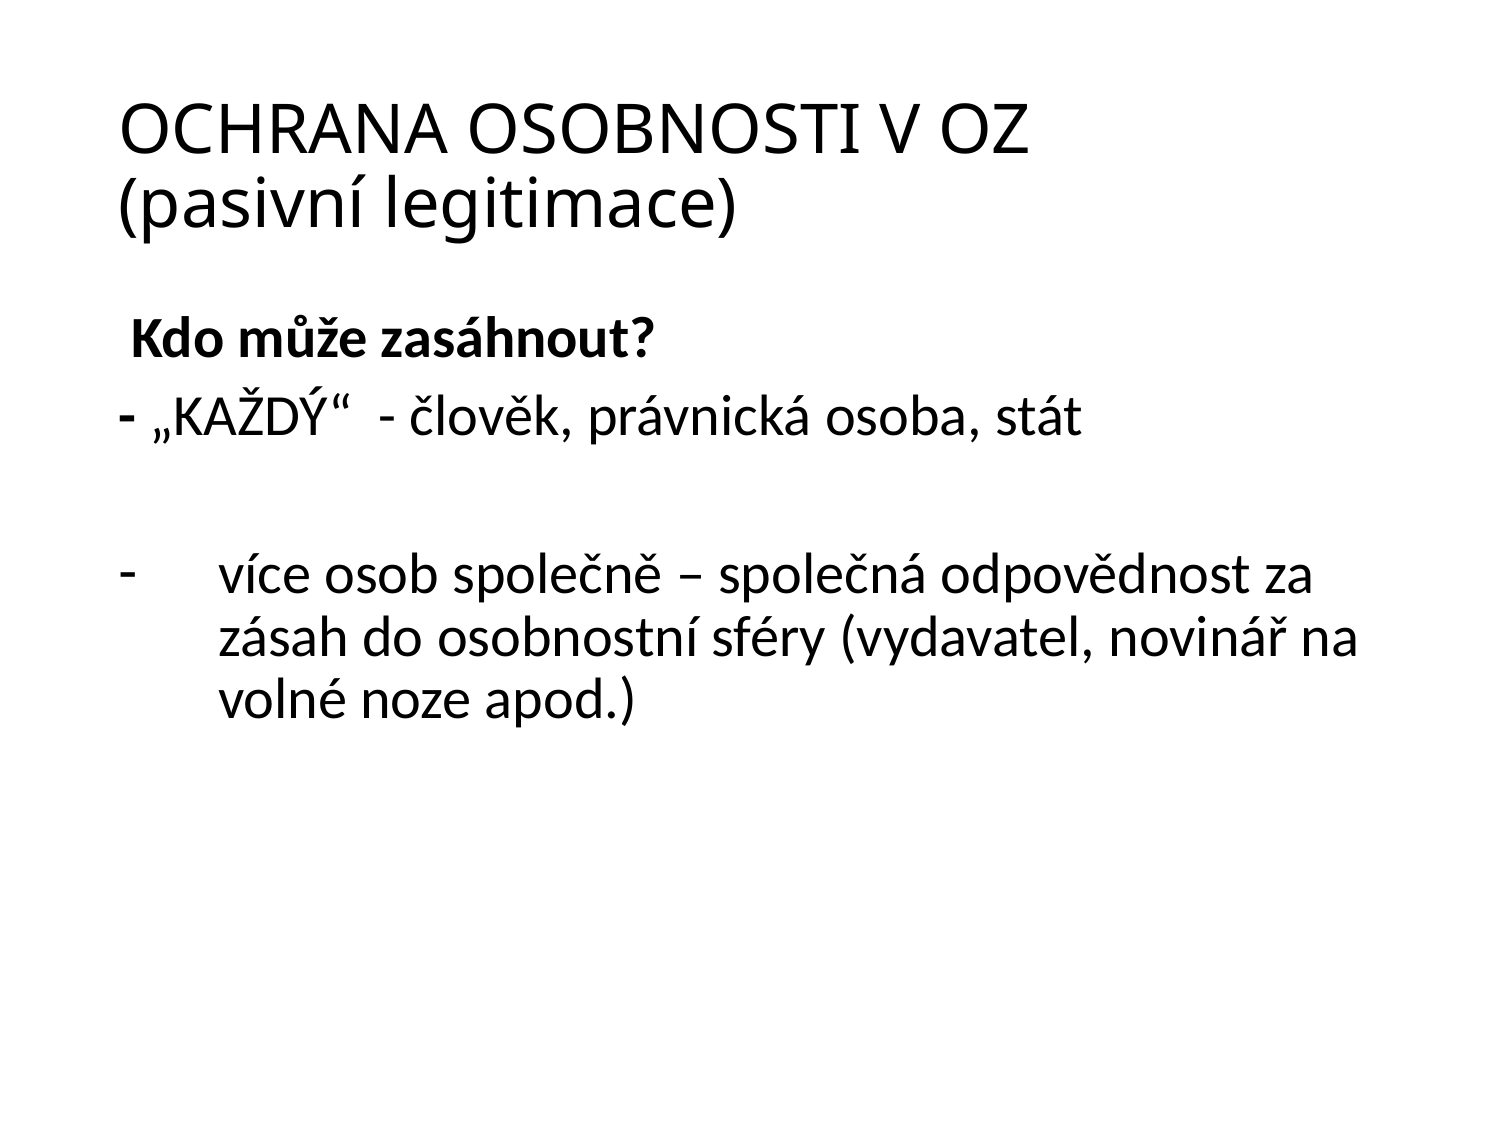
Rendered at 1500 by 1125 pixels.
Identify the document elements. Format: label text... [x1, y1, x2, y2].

title OCHRANA OSOBNOSTI V OZ (pasivní legitimace) [103, 59, 1397, 278]
list Kdo může zasáhnout? - „KAŽDÝ“ - člověk, právnická osoba, stát více osob společně – společná odpovědnost za zásah do osobnostní sféry (vydavatel, novinář na volné noze apod.) [103, 299, 1397, 1014]
